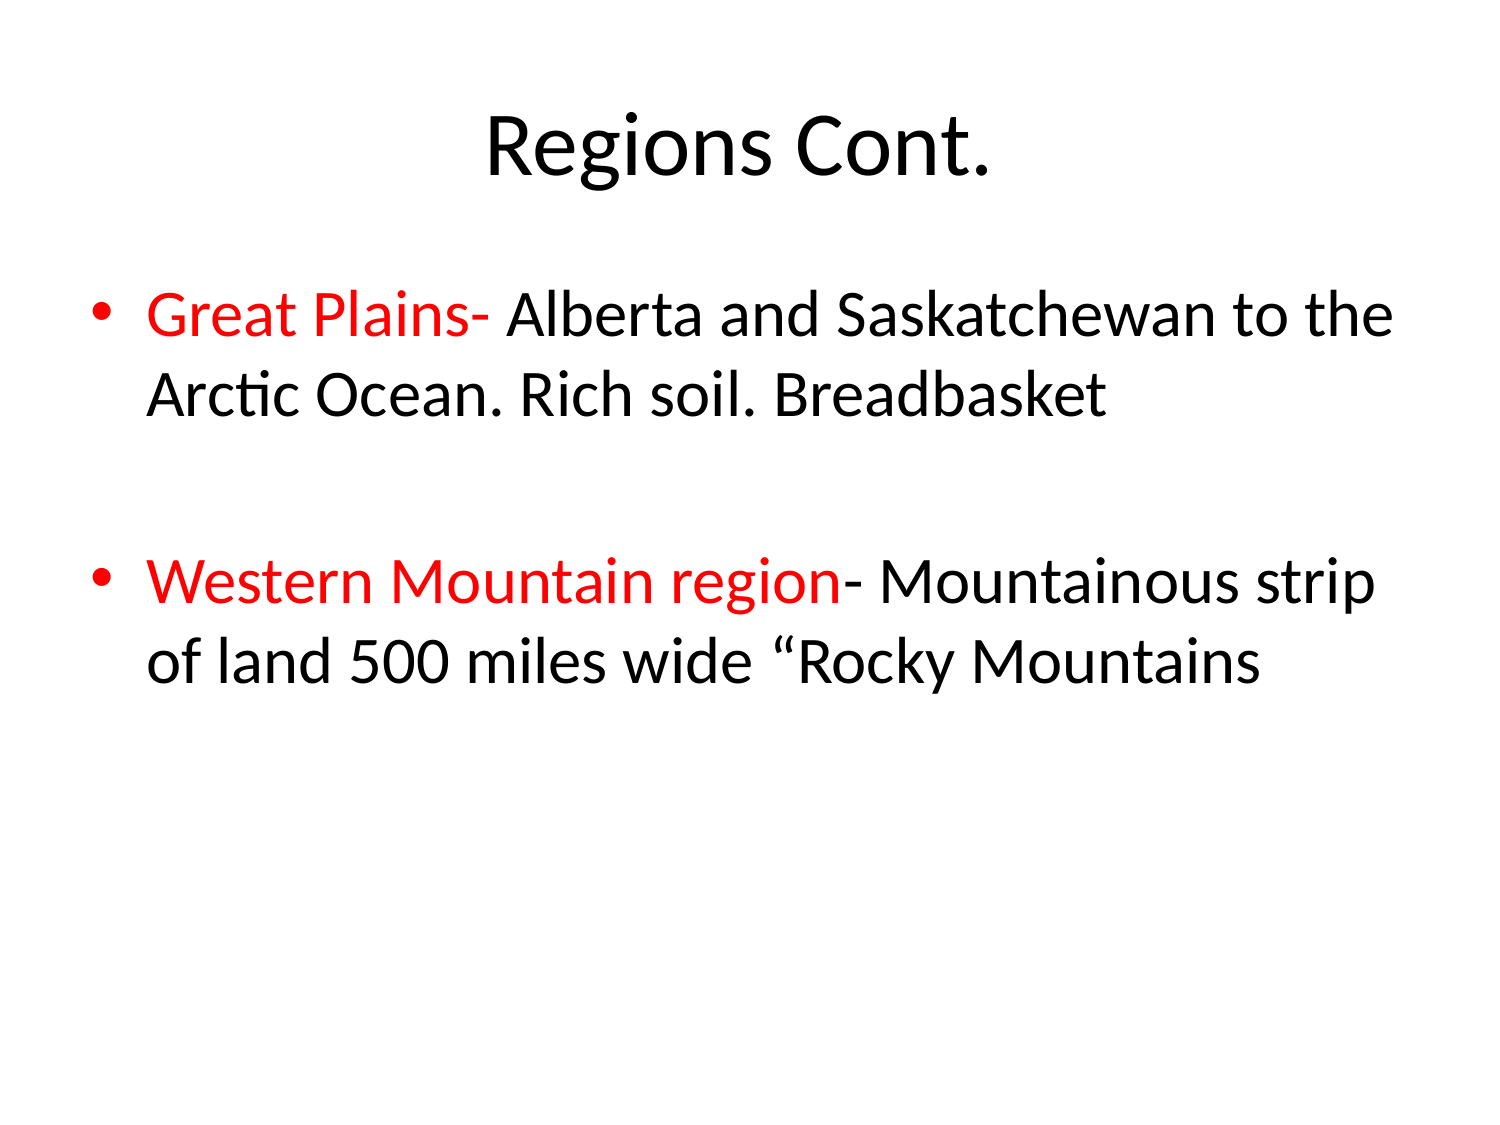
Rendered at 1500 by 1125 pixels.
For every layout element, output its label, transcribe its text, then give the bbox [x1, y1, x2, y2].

title Regions Cont. [75, 45, 1425, 233]
list Great Plains- Alberta and Saskatchewan to the Arctic Ocean. Rich soil. Breadbasket Western Mountain region- Mountainous strip of land 500 miles wide “Rocky Mountains [75, 262, 1425, 1005]
